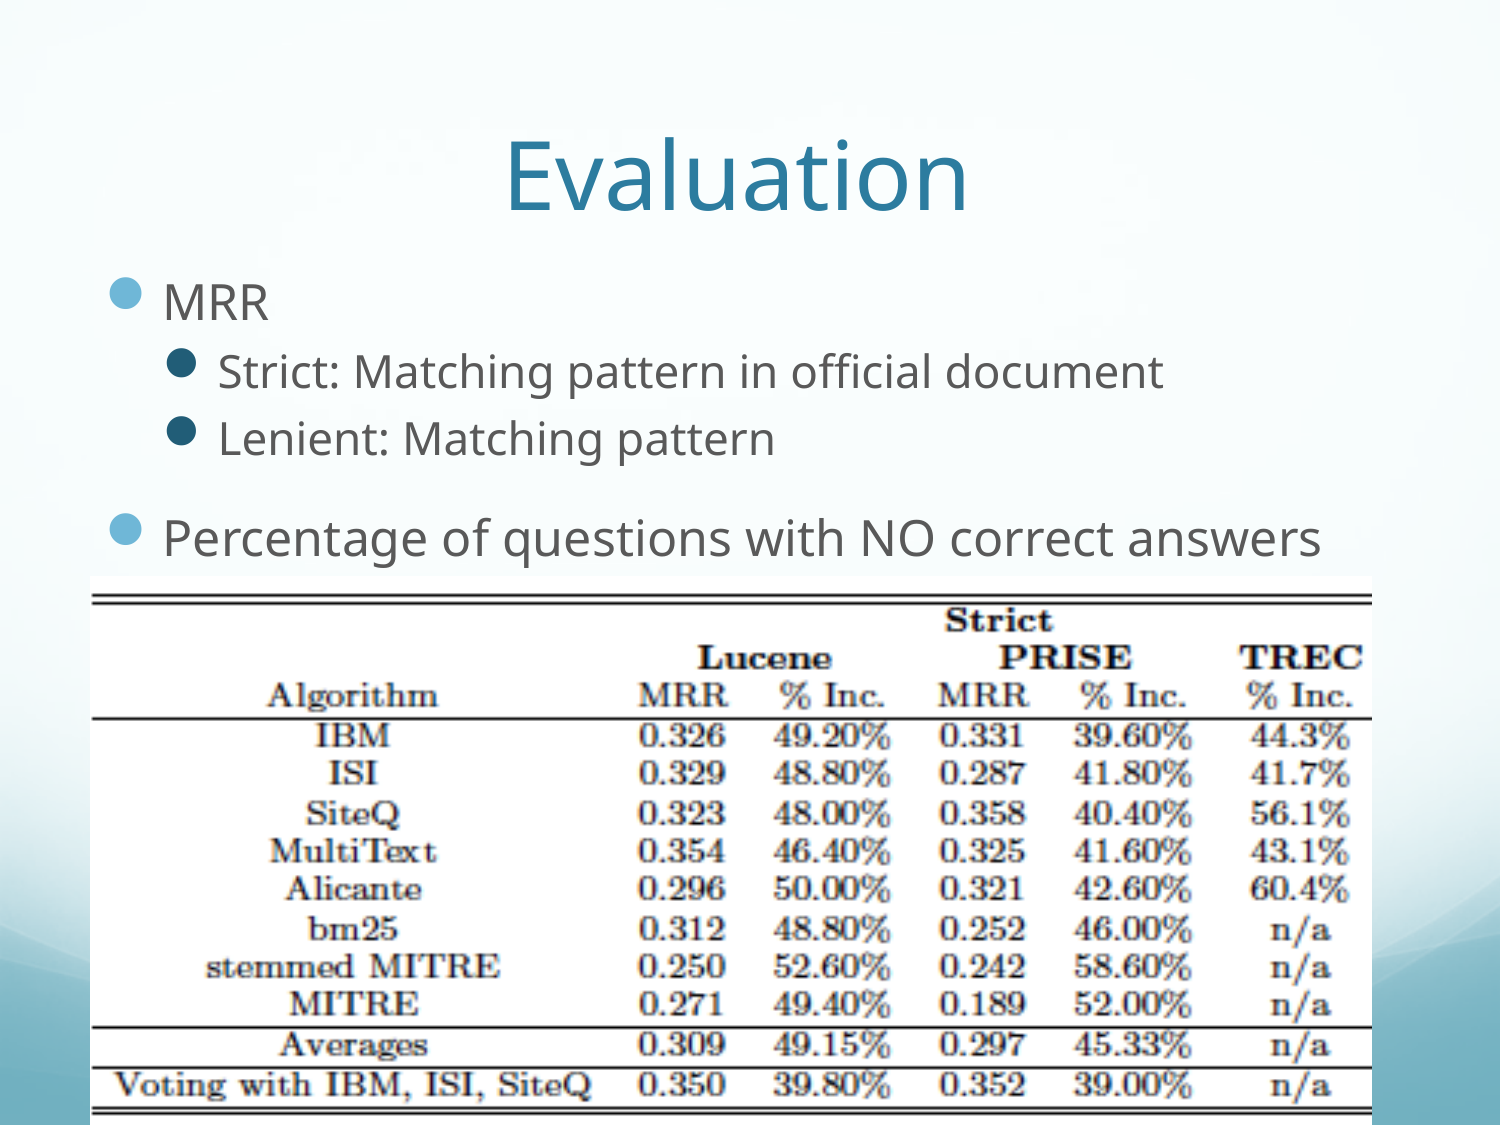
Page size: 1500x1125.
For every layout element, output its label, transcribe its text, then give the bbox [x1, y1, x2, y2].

title Evaluation [90, 17, 1410, 237]
picture [89, 575, 1373, 1125]
list MRR Strict: Matching pattern in official document Lenient: Matching pattern Percentage of questions with NO correct answers [90, 262, 1410, 975]
